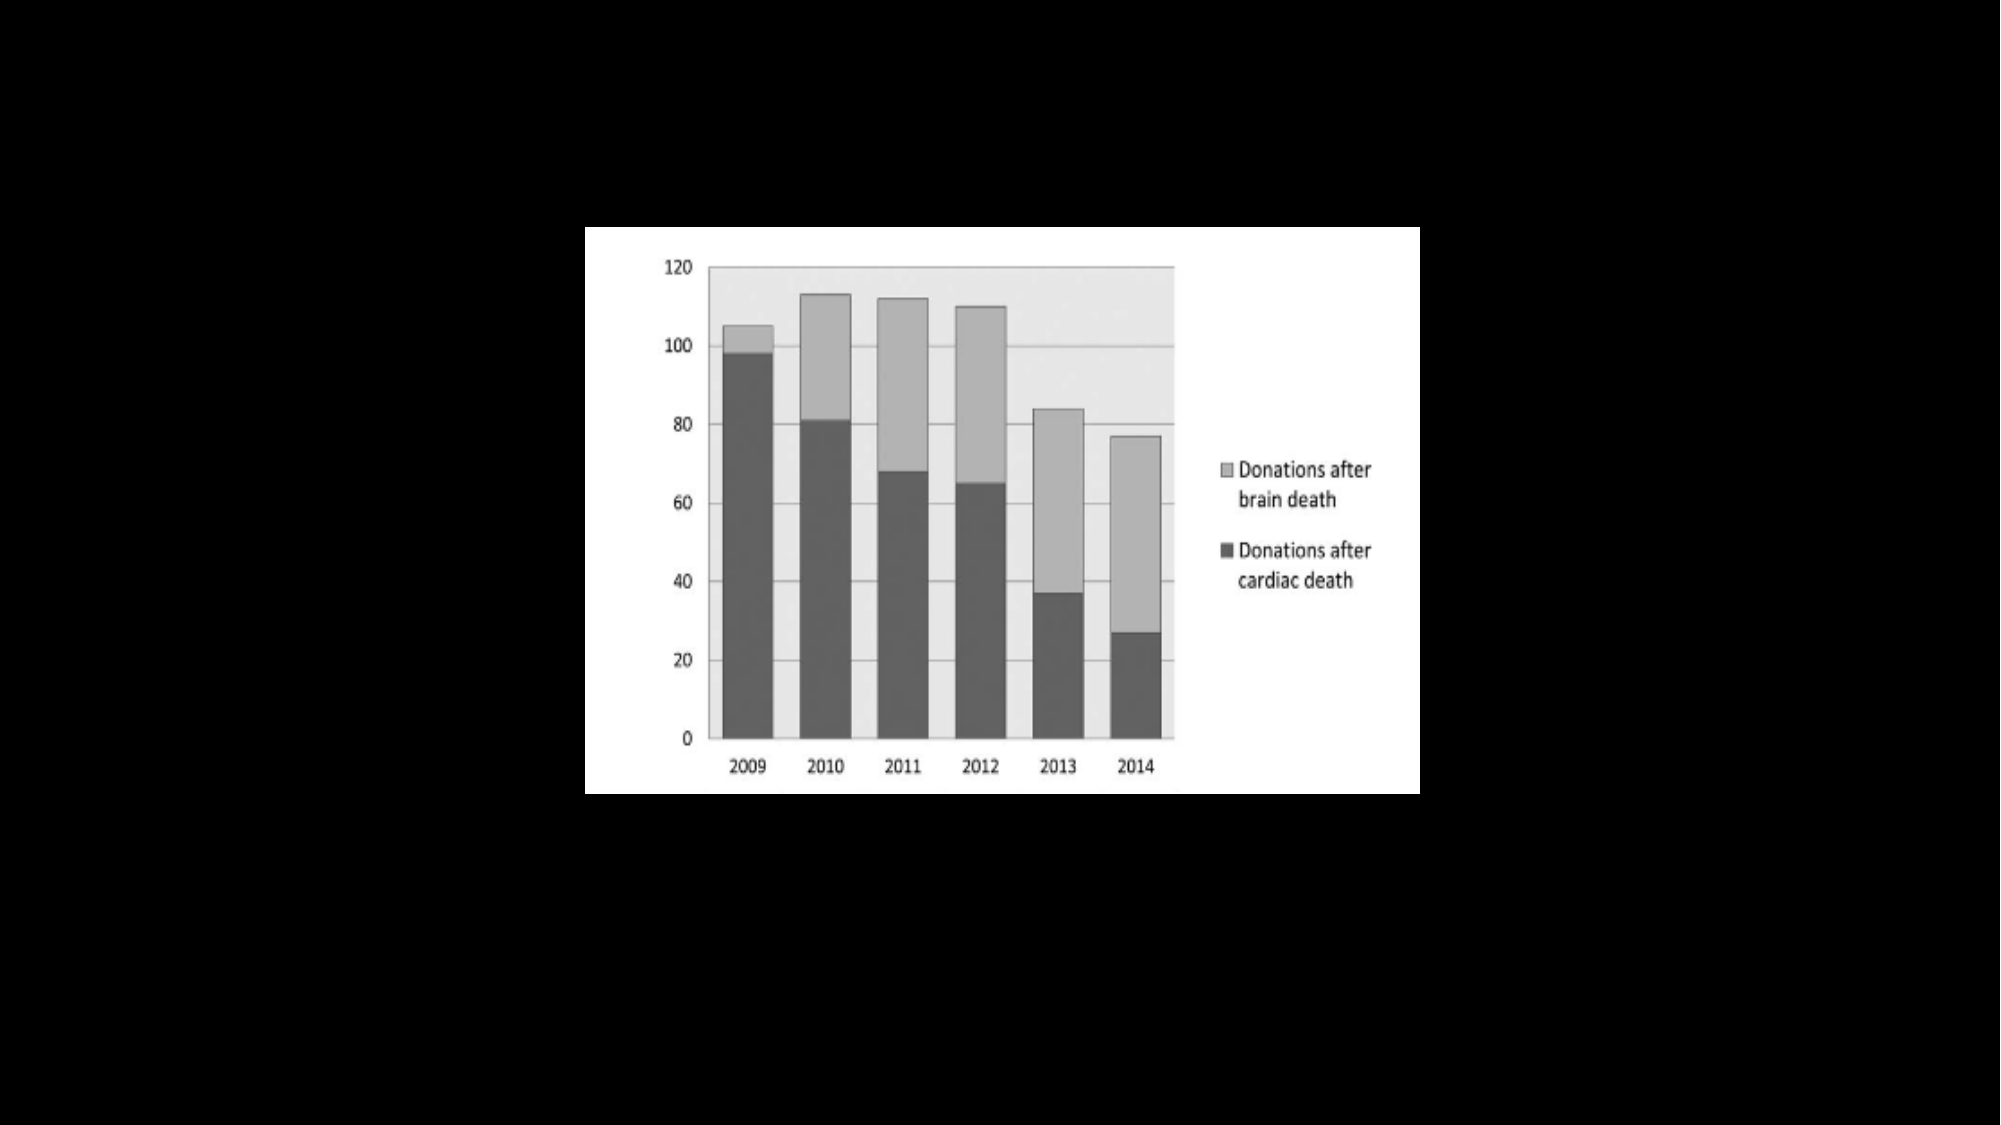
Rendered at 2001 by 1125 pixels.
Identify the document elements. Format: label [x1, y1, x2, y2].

picture [584, 227, 1420, 794]
